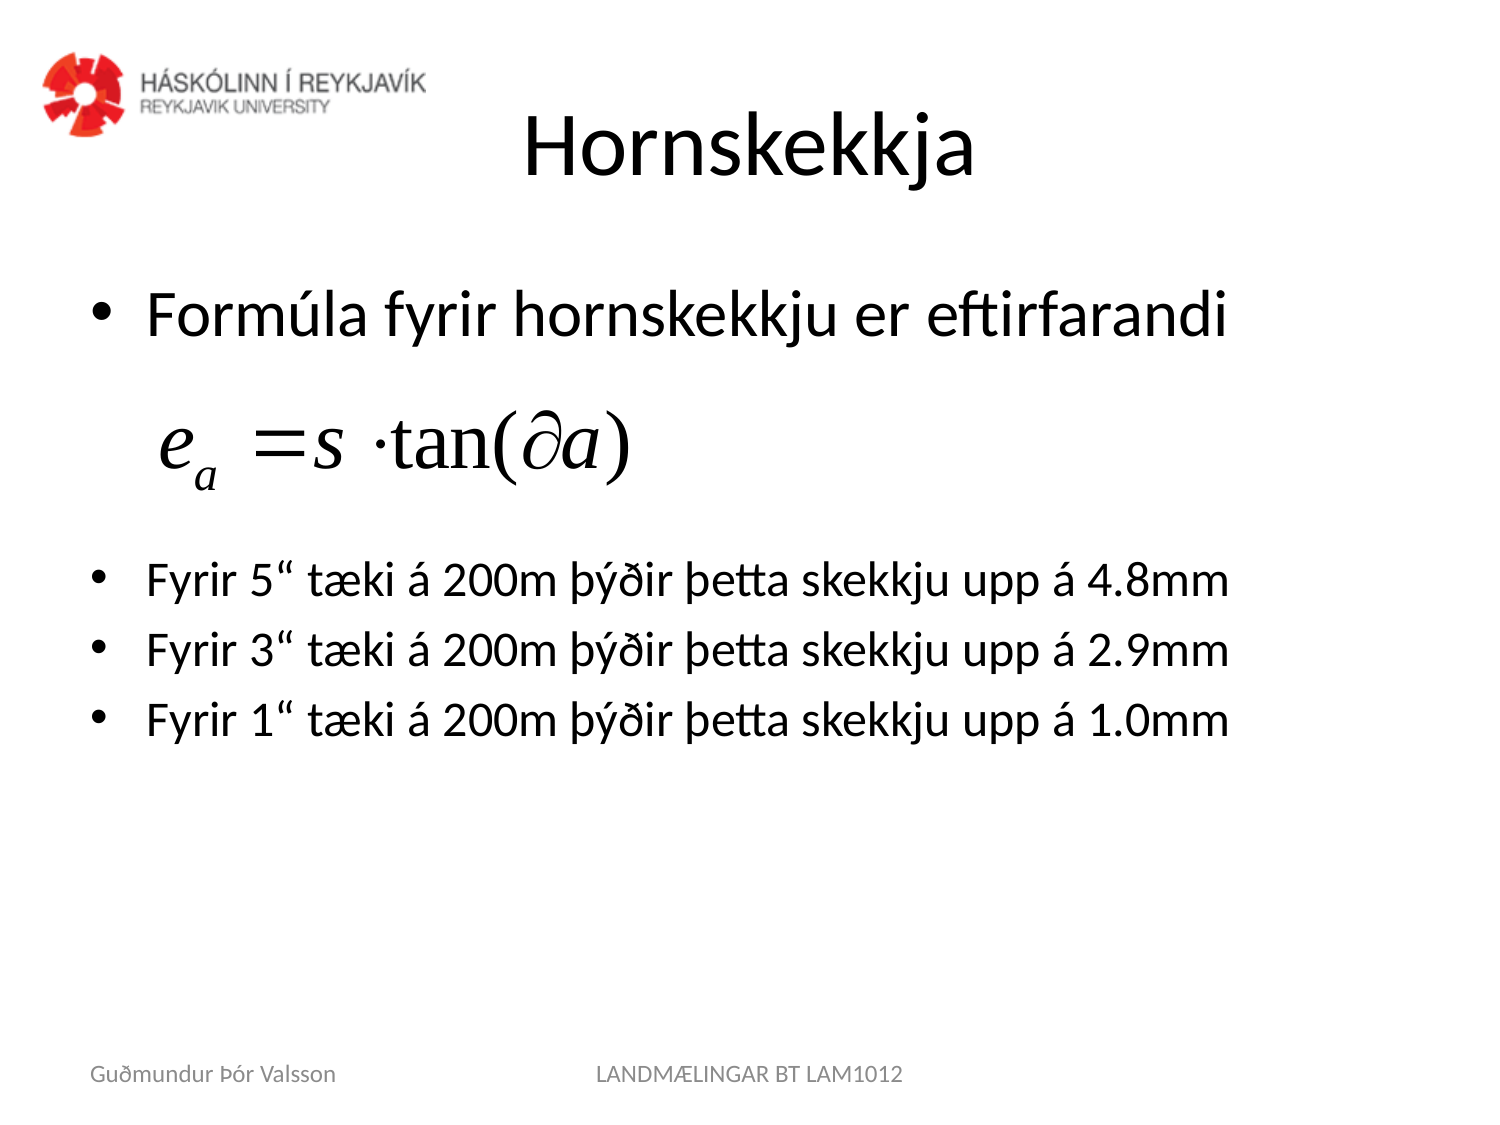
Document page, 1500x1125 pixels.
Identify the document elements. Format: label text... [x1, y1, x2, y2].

footer LANDMÆLINGAR BT LAM1012 [512, 1042, 988, 1103]
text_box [147, 385, 649, 511]
list Formúla fyrir hornskekkju er eftirfarandi Fyrir 5“ tæki á 200m þýðir þetta skekkju upp á 4.8mm Fyrir 3“ tæki á 200m þýðir þetta skekkju upp á 2.9mm Fyrir 1“ tæki á 200m þýðir þetta skekkju upp á 1.0mm [75, 262, 1425, 1005]
picture [35, 35, 426, 153]
slide_number Guðmundur Þór Valsson [75, 1042, 425, 1103]
title Hornskekkja [75, 45, 1425, 233]
